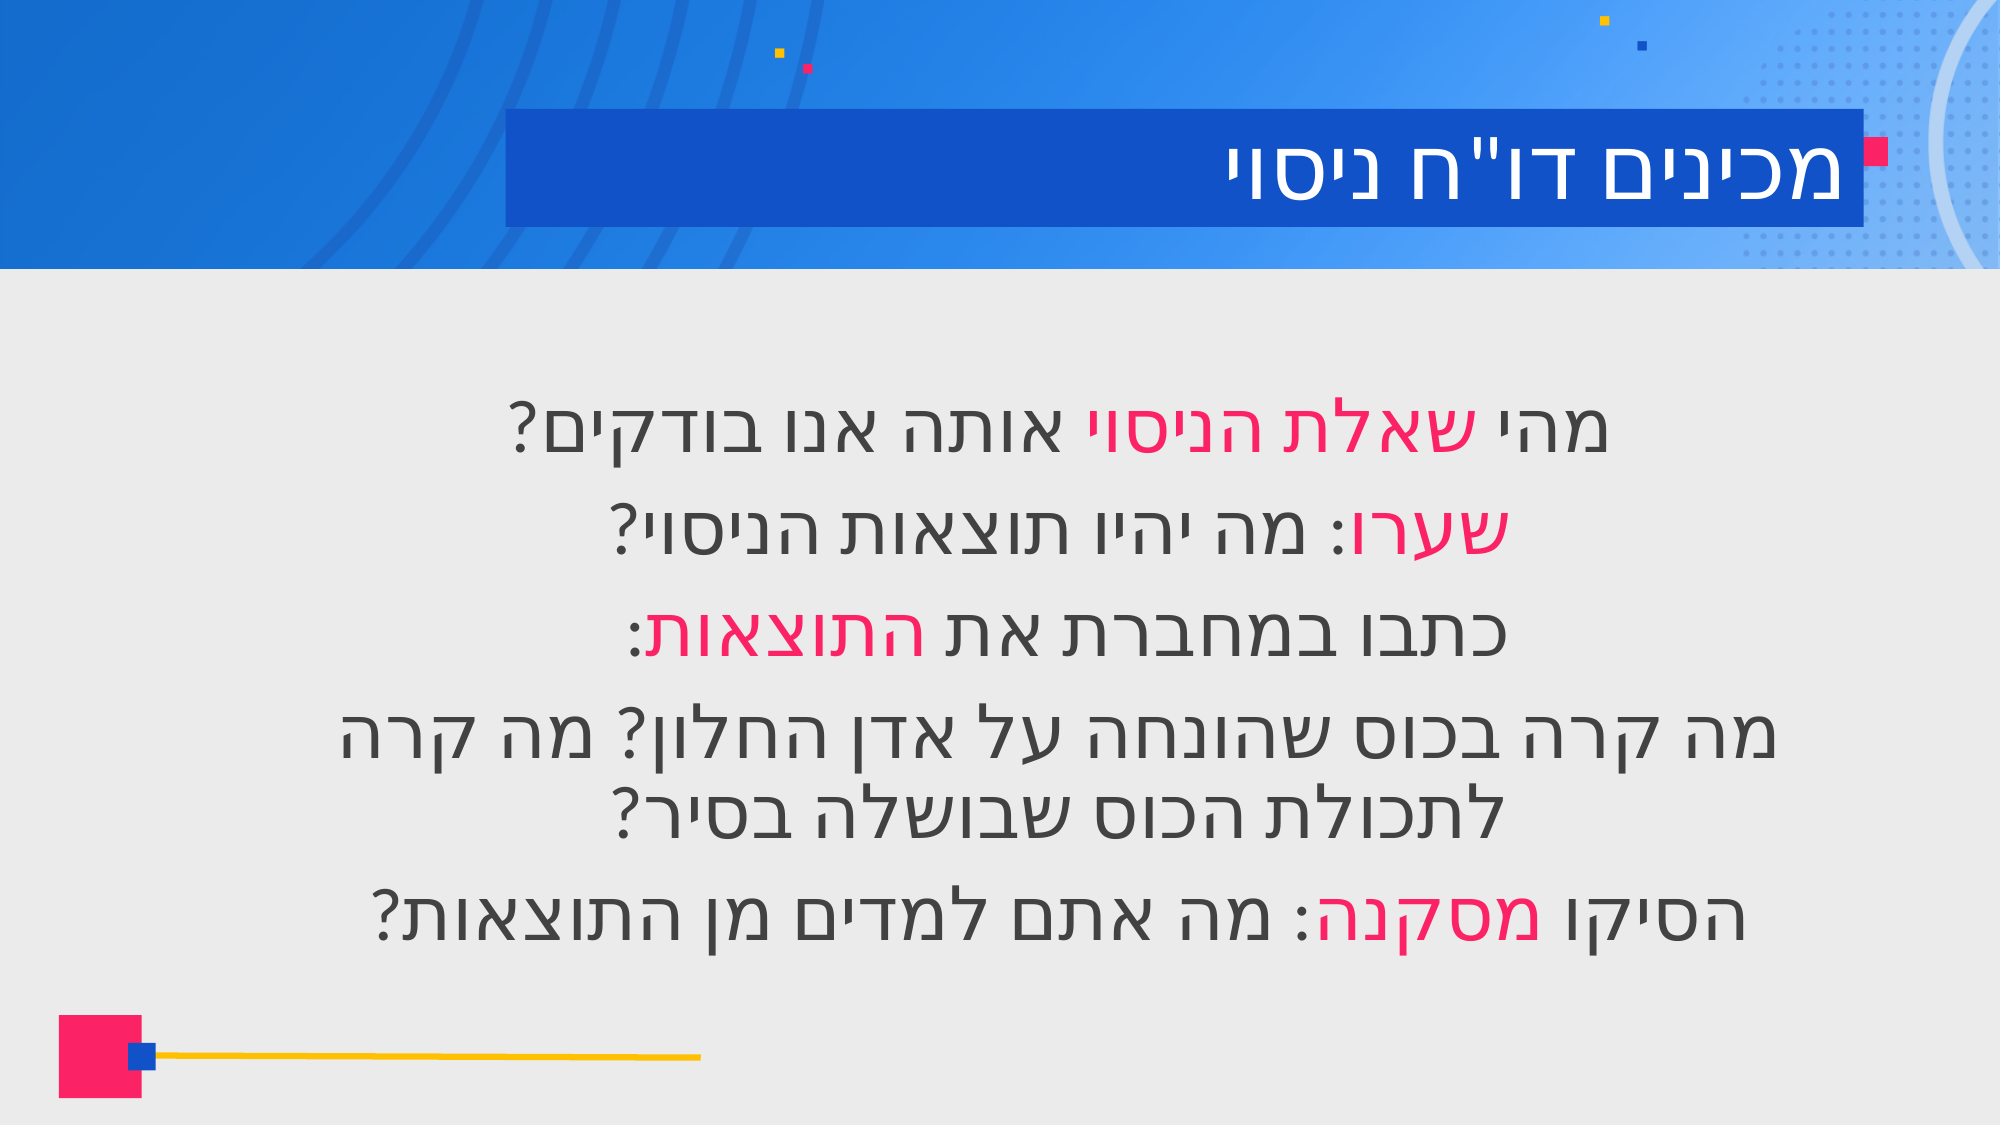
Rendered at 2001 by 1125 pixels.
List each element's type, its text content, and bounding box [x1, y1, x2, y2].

picture [0, 0, 2000, 269]
title מכינים דו"ח ניסוי [505, 108, 1864, 227]
list מהי שאלת הניסוי אותה אנו בודקים? שערו: מה יהיו תוצאות הניסוי? כתבו במחברת את התוצאות: מה קרה בכוס שהונחה על אדן החלון? מה קרה לתכולת הכוס שבושלה בסיר? הסיקו מסקנה: מה אתם למדים מן התוצאות? [274, 380, 1845, 1012]
